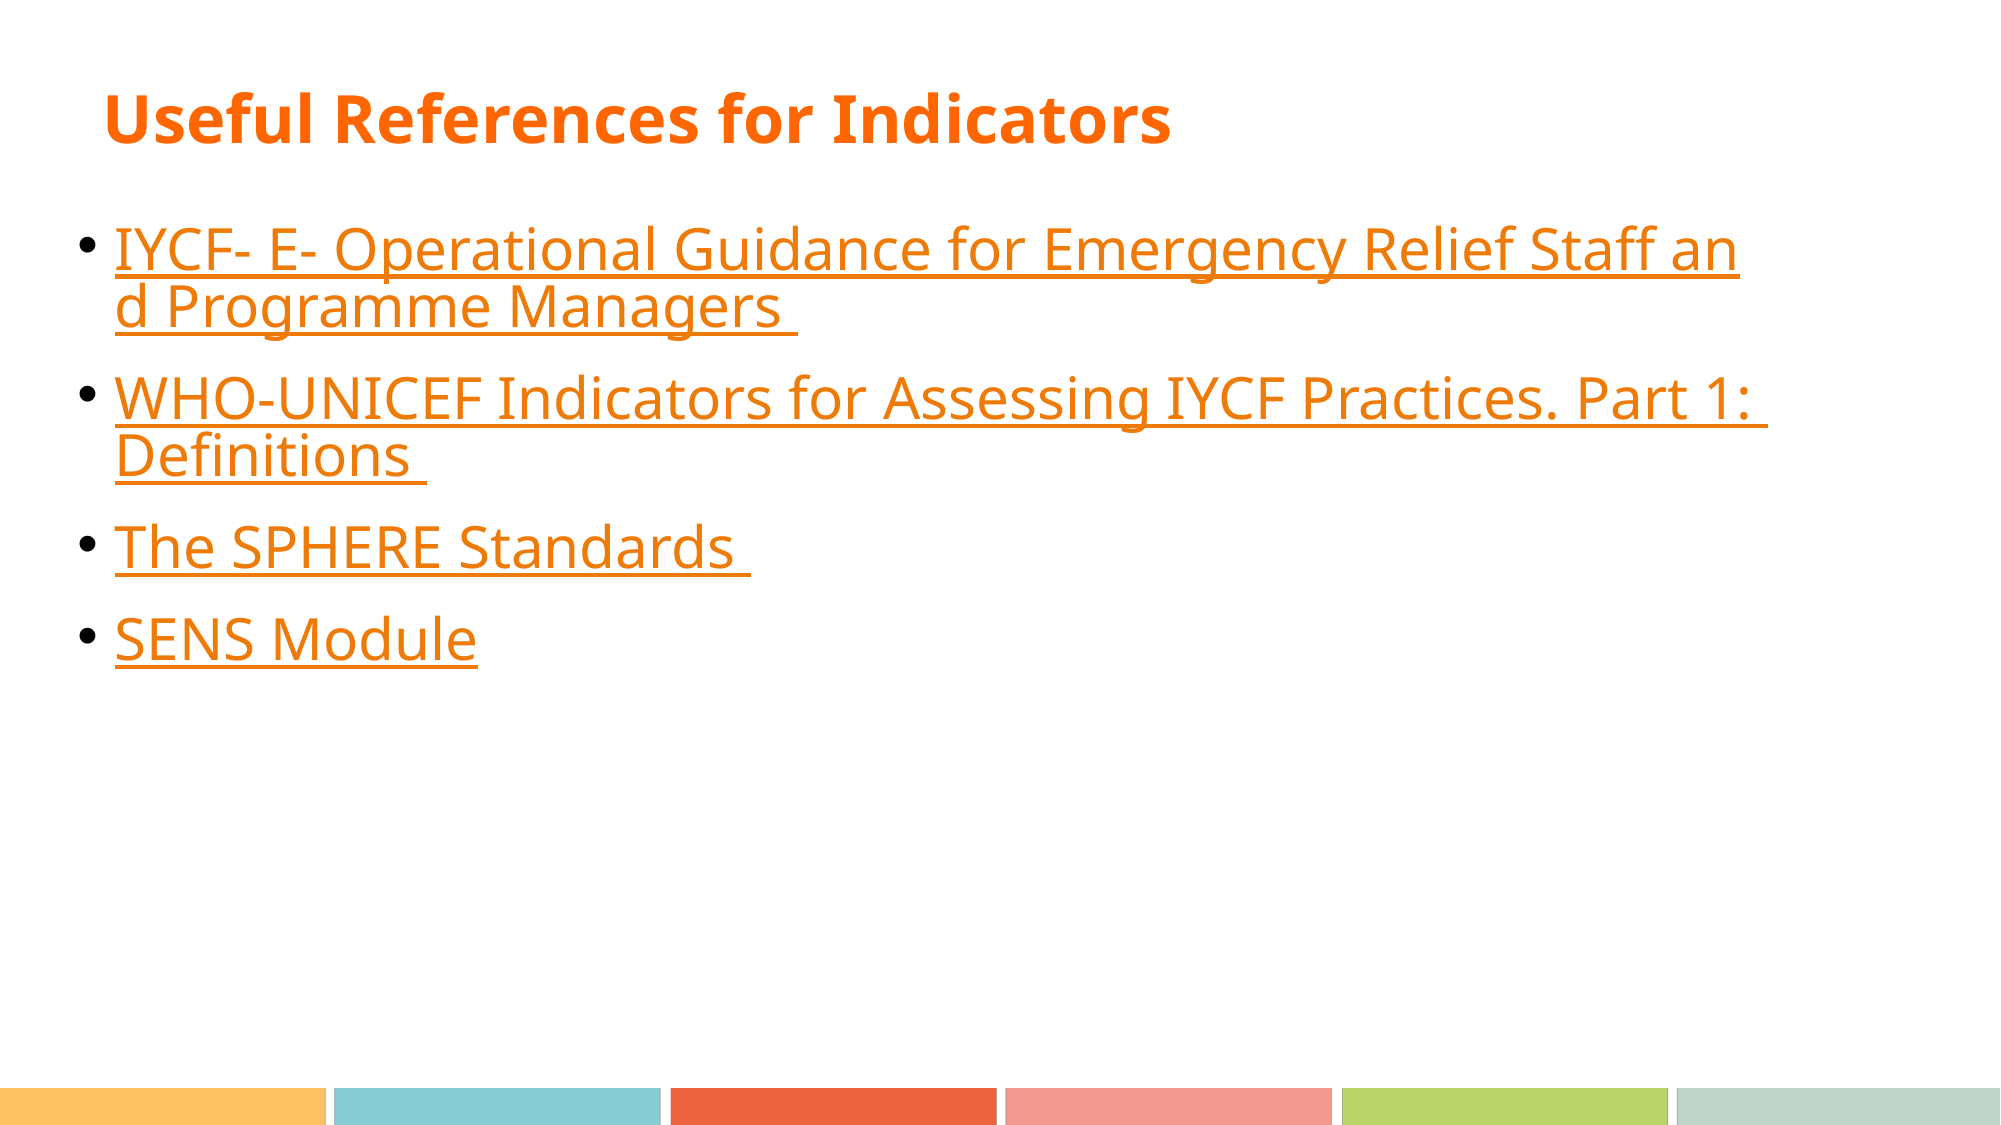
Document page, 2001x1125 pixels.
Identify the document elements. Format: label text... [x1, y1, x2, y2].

list IYCF- E- Operational Guidance for Emergency Relief Staff and Programme Managers WHO-UNICEF Indicators for Assessing IYCF Practices. Part 1: Definitions The SPHERE Standards SENS Module [62, 205, 1788, 920]
text_box Useful References for Indicators [87, 69, 1836, 164]
